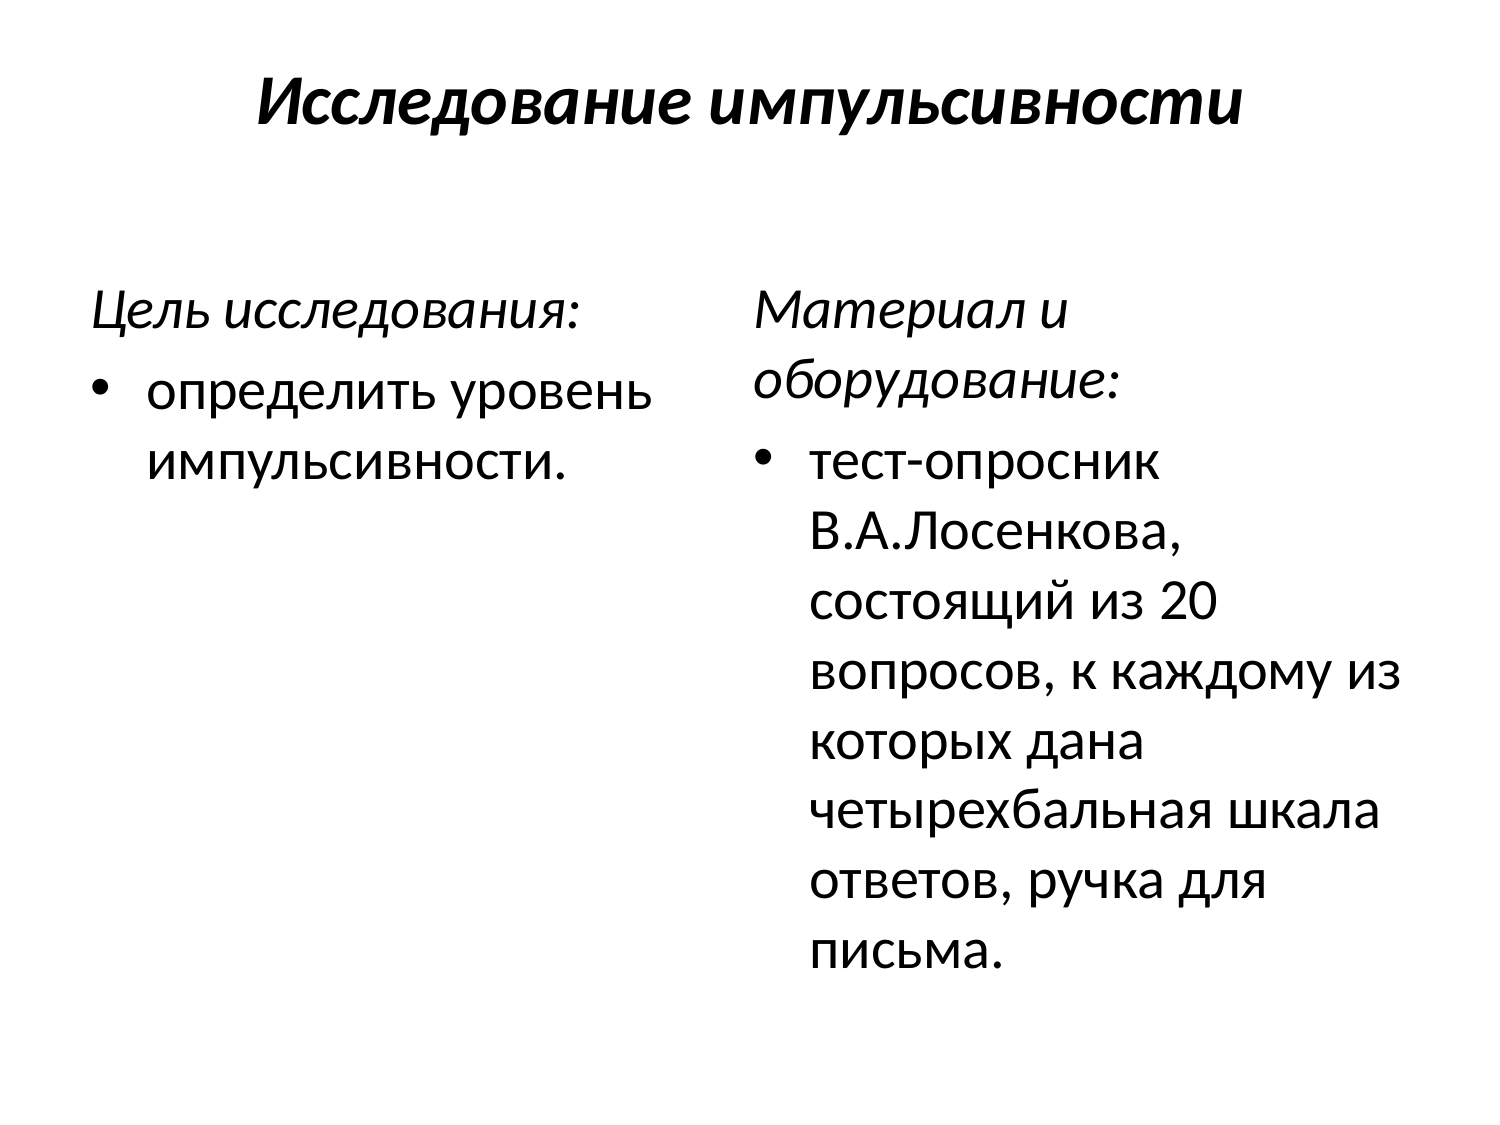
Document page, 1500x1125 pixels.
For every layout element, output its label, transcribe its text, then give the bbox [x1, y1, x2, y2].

title Исследование импульсивности [75, 45, 1425, 233]
list Цель исследования: определить уровень импульсивности. [75, 262, 738, 1005]
list Материал и оборудование: тест-опросник В.А.Лосенкова, состоящий из 20 вопросов, к каждому из которых дана четырехбальная шкала ответов, ручка для письма. [738, 262, 1459, 1047]
